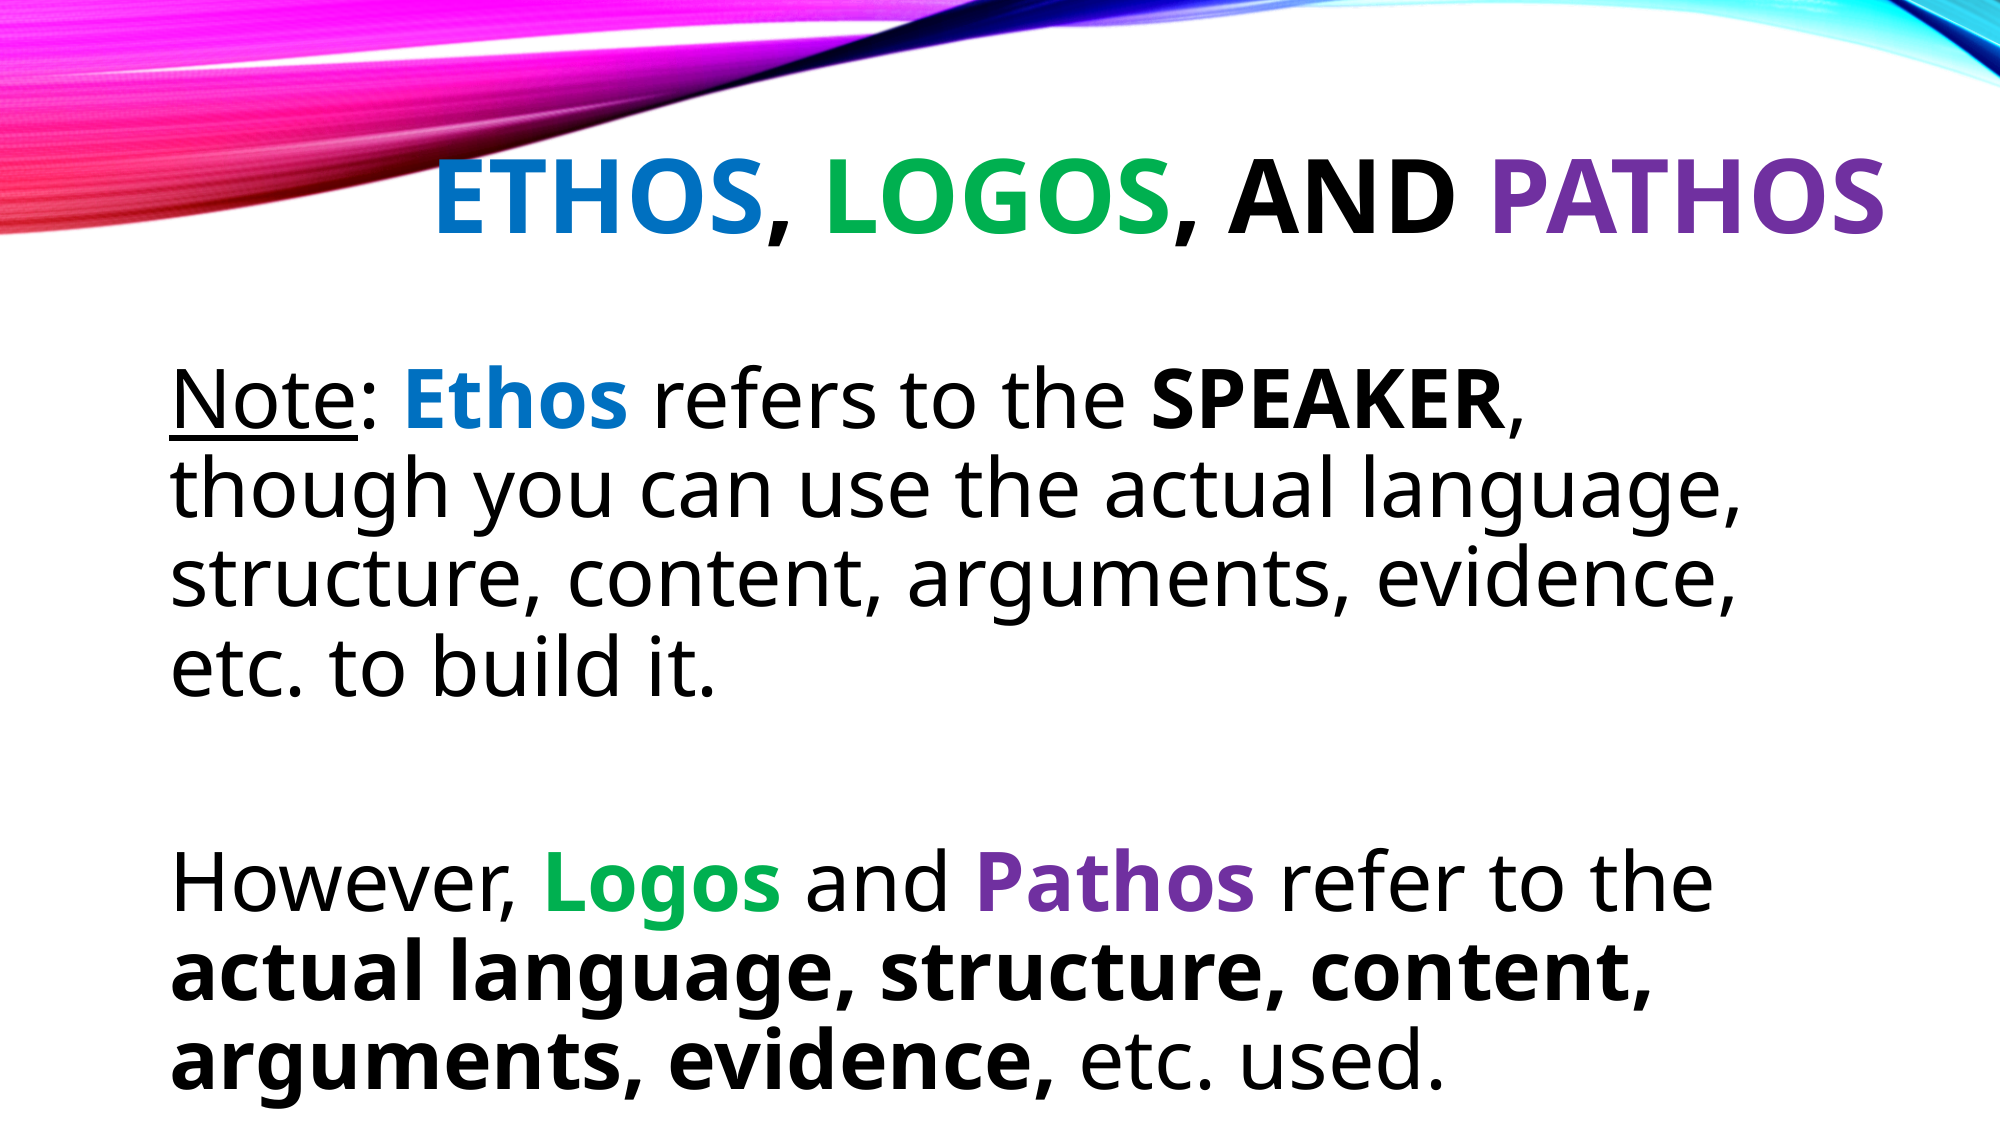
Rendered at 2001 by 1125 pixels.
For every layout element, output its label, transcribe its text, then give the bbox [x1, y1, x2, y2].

picture [1910, 0, 2000, 45]
title Ethos, Logos, and Pathos [327, 107, 1903, 293]
picture [1890, 0, 2000, 75]
list Note: Ethos refers to the SPEAKER, though you can use the actual language, structure, content, arguments, evidence, etc. to build it. However, Logos and Pathos refer to the actual language, structure, content, arguments, evidence, etc. used. [154, 349, 1821, 1125]
picture [0, 0, 2000, 237]
